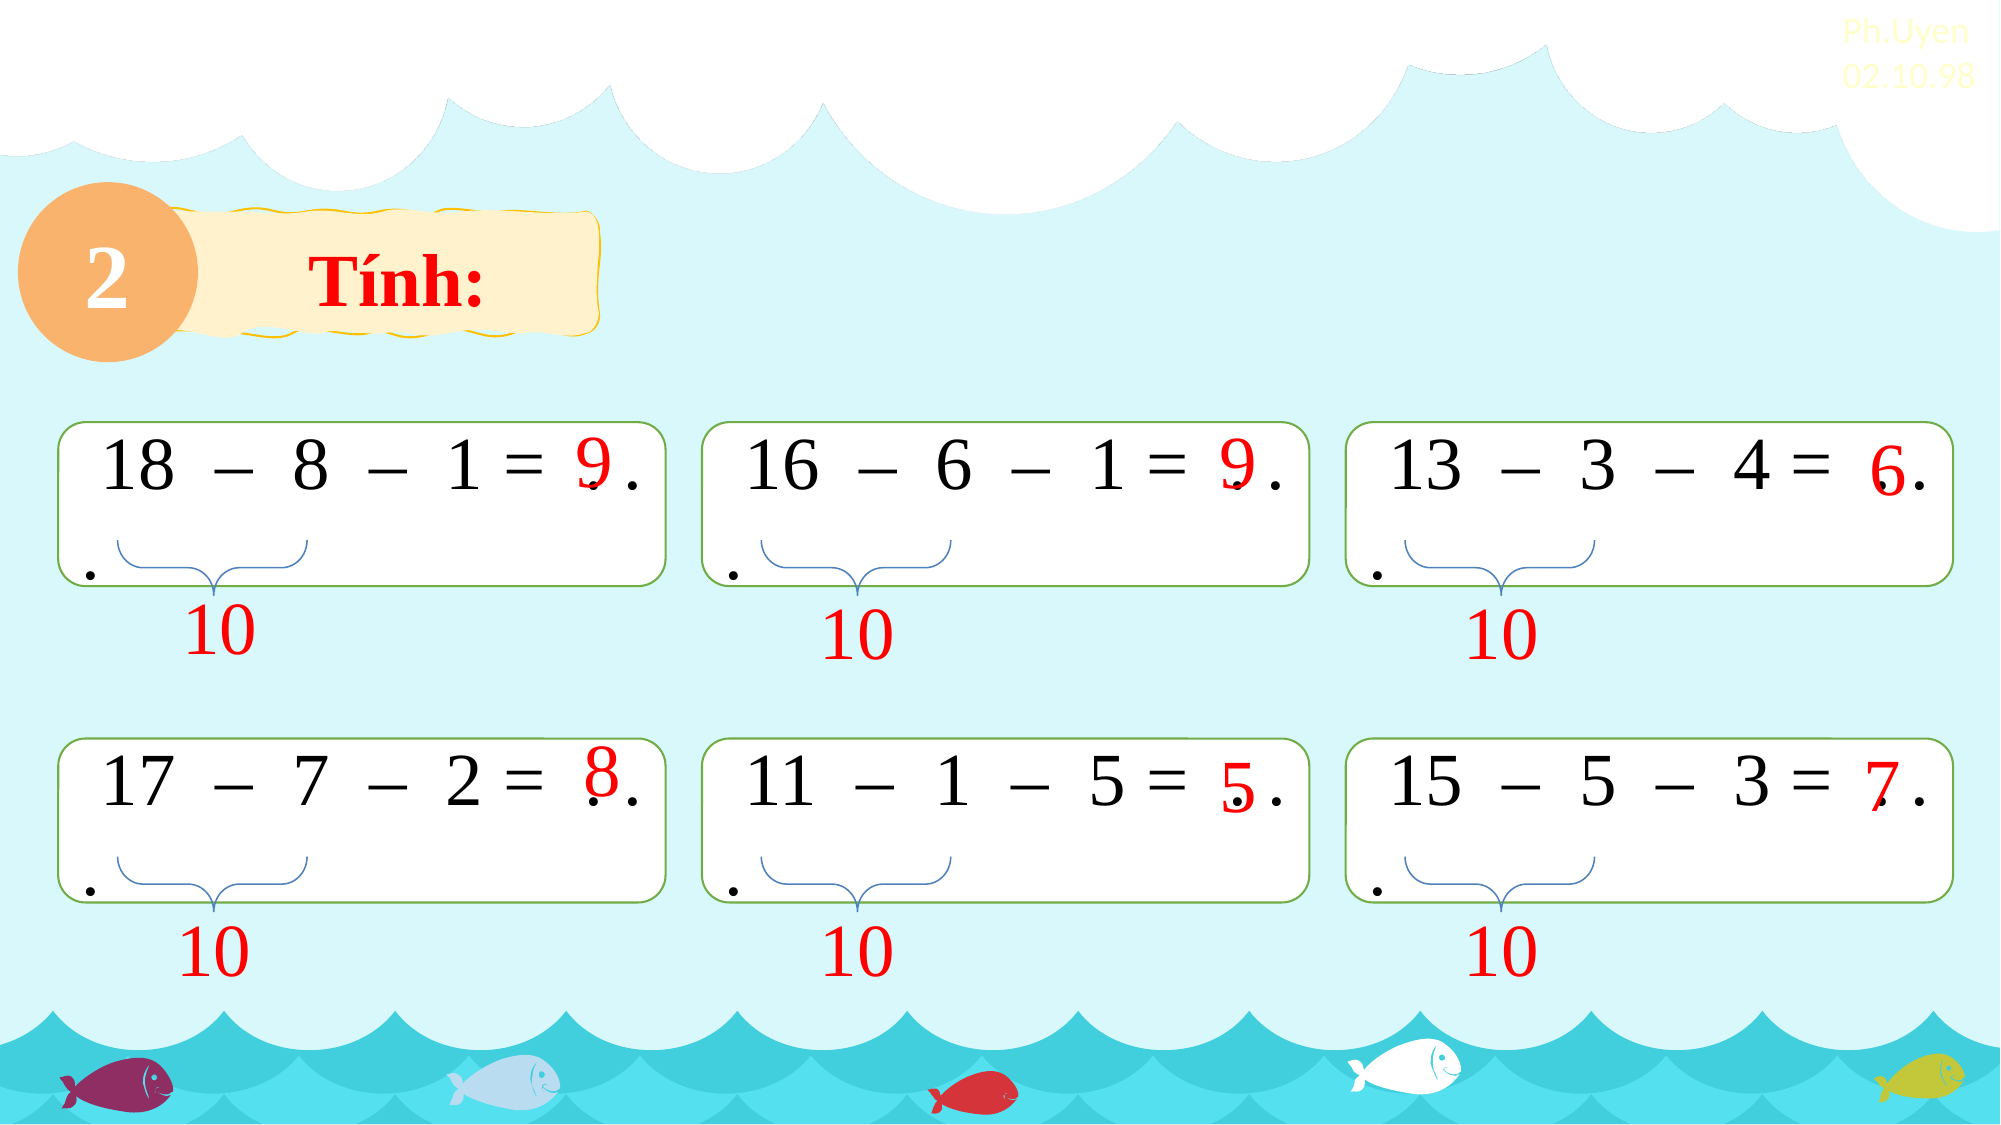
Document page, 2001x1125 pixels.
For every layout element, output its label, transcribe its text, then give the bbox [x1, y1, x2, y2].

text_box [117, 856, 308, 1000]
text_box 6 [1836, 412, 1934, 518]
text_box 2 [16, 181, 176, 364]
text_box 9 [542, 405, 640, 511]
text_box 8 [549, 714, 648, 820]
text_box 16 – 6 – 1 = . . . [700, 421, 1311, 588]
text_box 5 [1185, 729, 1284, 835]
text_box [140, 211, 599, 333]
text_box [761, 856, 951, 1000]
text_box 7 [1829, 729, 1928, 835]
text_box 17 – 7 – 2 = . . . [57, 737, 667, 904]
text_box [761, 540, 951, 684]
text_box 9 [1185, 405, 1284, 511]
text_box 11 – 1 – 5 = . . . [700, 737, 1311, 904]
text_box 13 – 3 – 4 = . . . [1344, 421, 1955, 588]
text_box 15 – 5 – 3 = . . . [1344, 737, 1955, 904]
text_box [1405, 540, 1595, 684]
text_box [1405, 856, 1595, 1000]
picture [0, 0, 2000, 232]
text_box 18 – 8 – 1 = . . . [57, 421, 667, 588]
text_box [117, 540, 308, 679]
